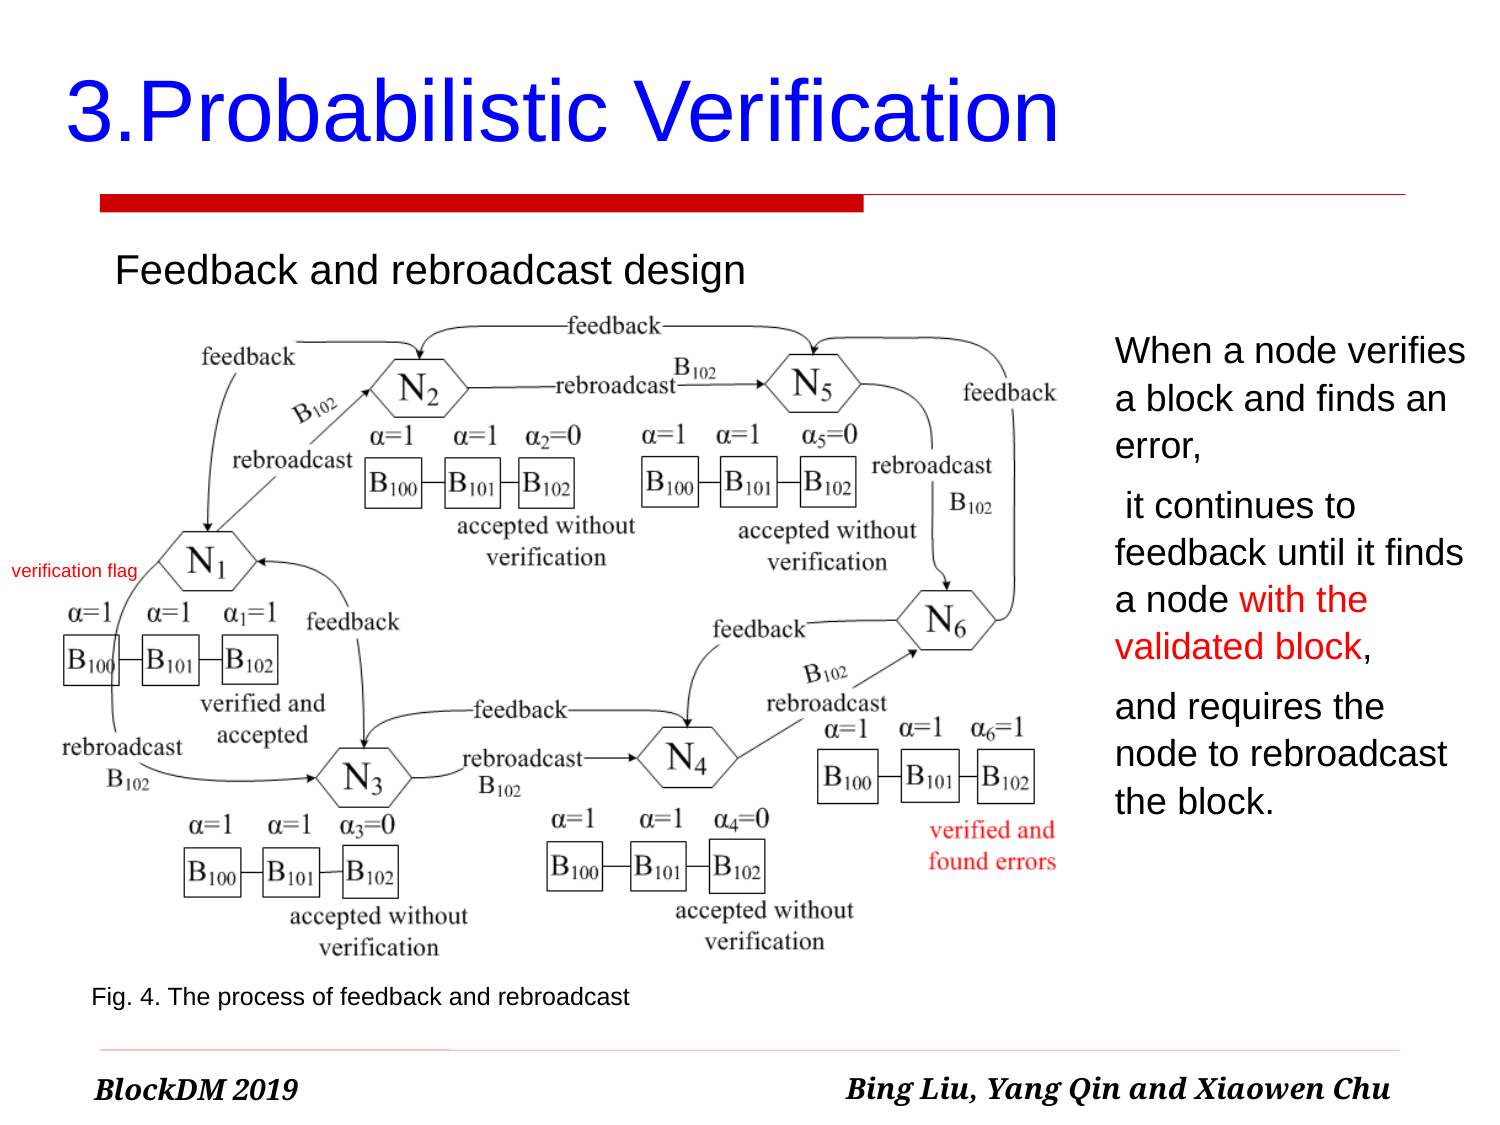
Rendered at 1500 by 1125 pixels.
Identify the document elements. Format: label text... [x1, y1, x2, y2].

text_box Fig. 4. The process of feedback and rebroadcast [76, 971, 647, 1018]
text_box Feedback and rebroadcast design [99, 233, 1196, 301]
picture [62, 306, 1062, 963]
list [76, 200, 1427, 1038]
text_box verification flag [0, 550, 57, 589]
text_box When a node verifies a block and finds an error, it continues to feedback until it finds a node with the validated block, and requires the node to rebroadcast the block. [1099, 316, 1488, 829]
title 3.Probabilistic Verification [50, 12, 1475, 200]
